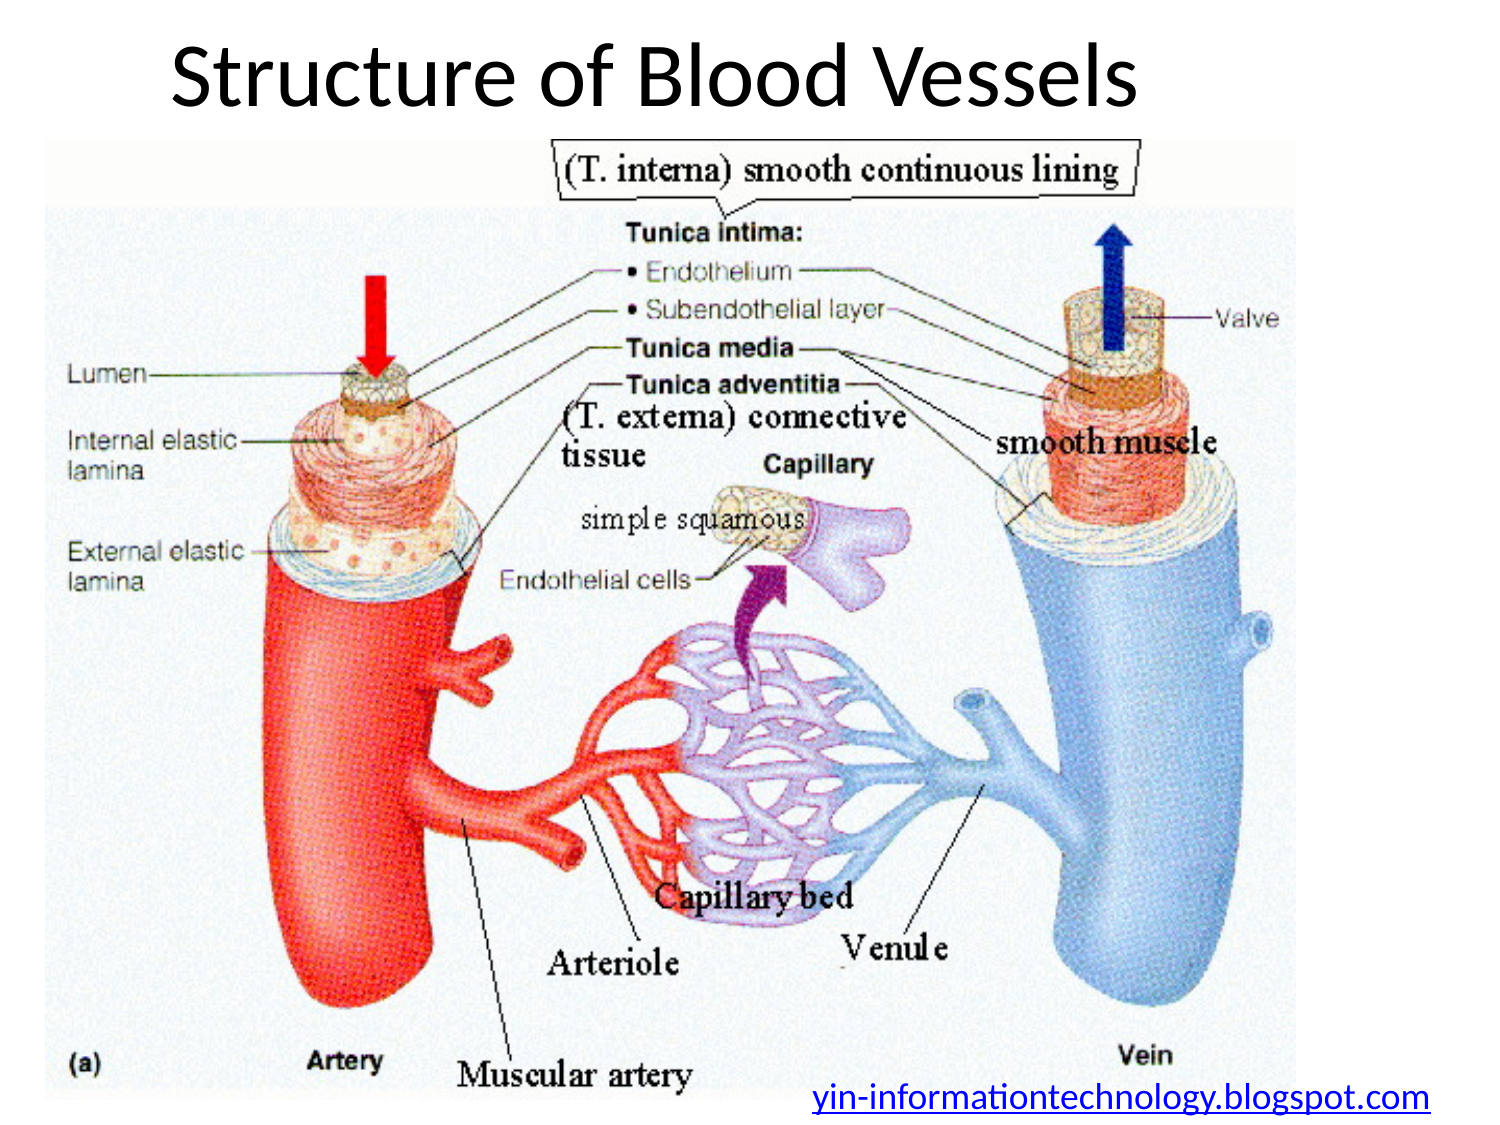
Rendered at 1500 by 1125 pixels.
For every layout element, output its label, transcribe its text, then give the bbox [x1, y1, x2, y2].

title Structure of Blood Vessels [17, 0, 1296, 140]
text_box ‪yin-informationtechnology.blogspot.com [797, 1064, 1469, 1125]
picture [44, 138, 1296, 1100]
